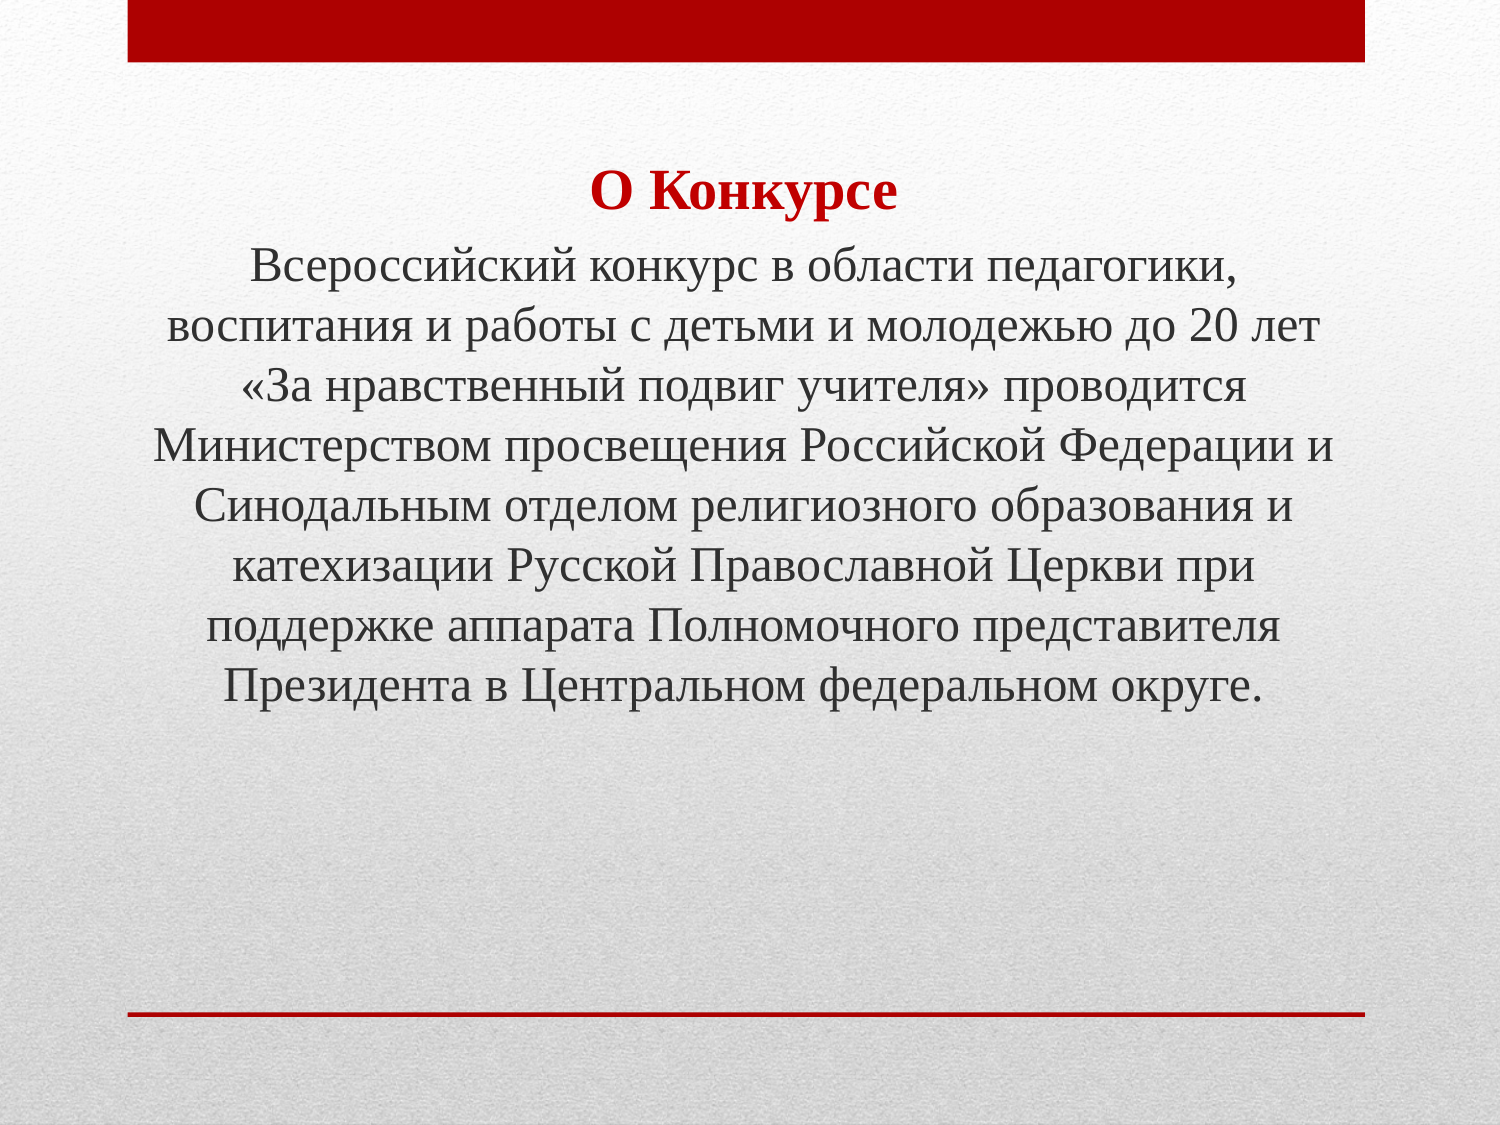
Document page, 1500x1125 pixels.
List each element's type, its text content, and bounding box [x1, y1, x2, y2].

list О Конкурсе Всероссийский конкурс в области педагогики, воспитания и работы с детьми и молодежью до 20 лет «За нравственный подвиг учителя» проводится Министерством просвещения Российской Федерации и Синодальным отделом религиозного образования и катехизации Русской Православной Церкви при поддержке аппарата Полномочного представителя Президента в Центральном федеральном округе. [125, 112, 1363, 750]
